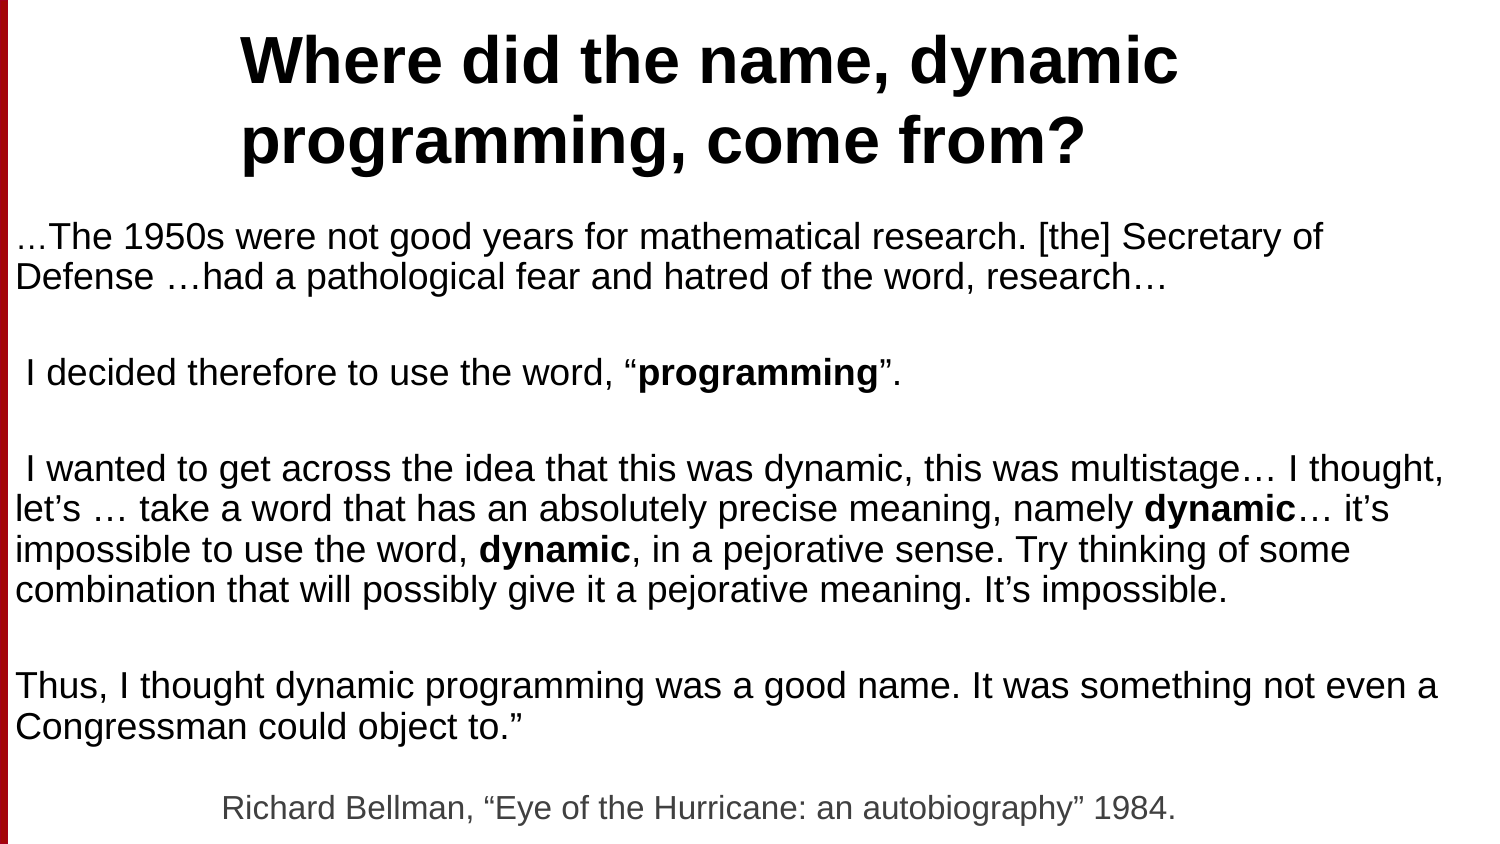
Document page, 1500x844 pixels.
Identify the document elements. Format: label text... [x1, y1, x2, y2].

title Where did the name, dynamic programming, come from? [225, 62, 1450, 185]
list …The 1950s were not good years for mathematical research. [the] Secretary of Defense …had a pathological fear and hatred of the word, research… I decided therefore to use the word, “programming”. I wanted to get across the idea that this was dynamic, this was multistage… I thought, let’s … take a word that has an absolutely precise meaning, namely dynamic… it’s impossible to use the word, dynamic, in a pejorative sense. Try thinking of some combination that will possibly give it a pejorative meaning. It’s impossible. Thus, I thought dynamic programming was a good name. It was something not even a Congressman could object to.” Richard Bellman, “Eye of the Hurricane: an autobiography” 1984. [0, 209, 1463, 791]
